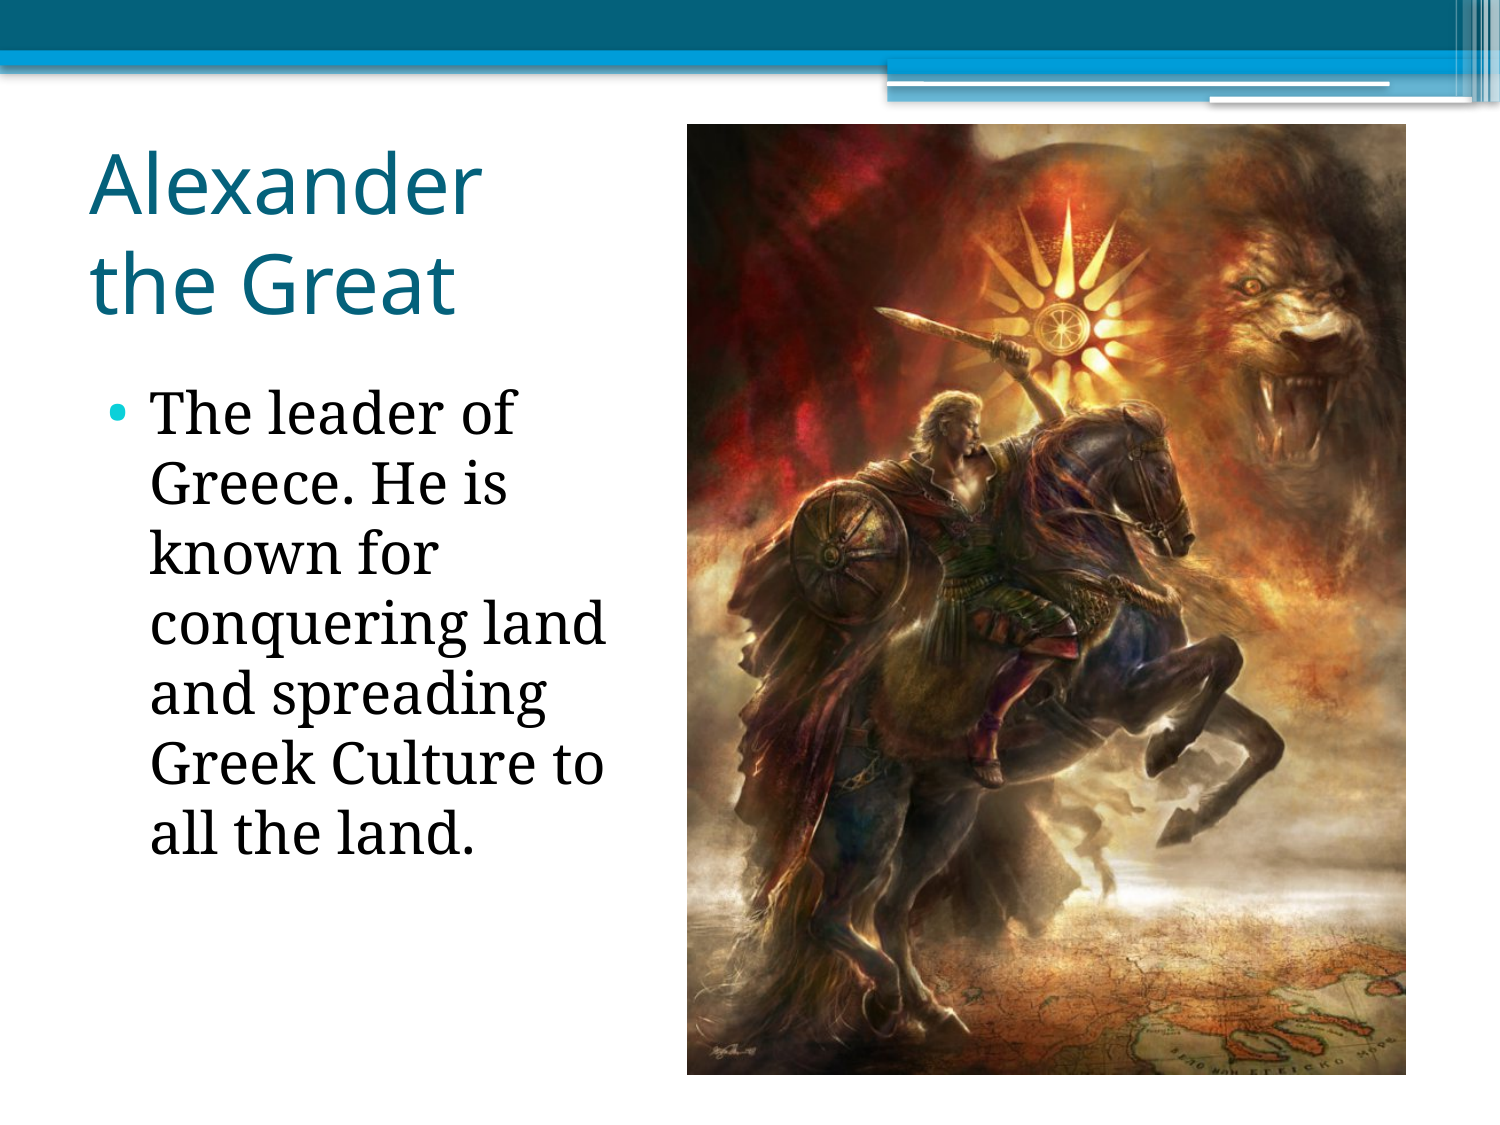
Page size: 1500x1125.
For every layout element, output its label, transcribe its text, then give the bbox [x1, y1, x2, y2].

picture [687, 124, 1407, 1076]
title Alexander the Great [75, 99, 588, 363]
list The leader of Greece. He is known for conquering land and spreading Greek Culture to all the land. [75, 368, 675, 1079]
